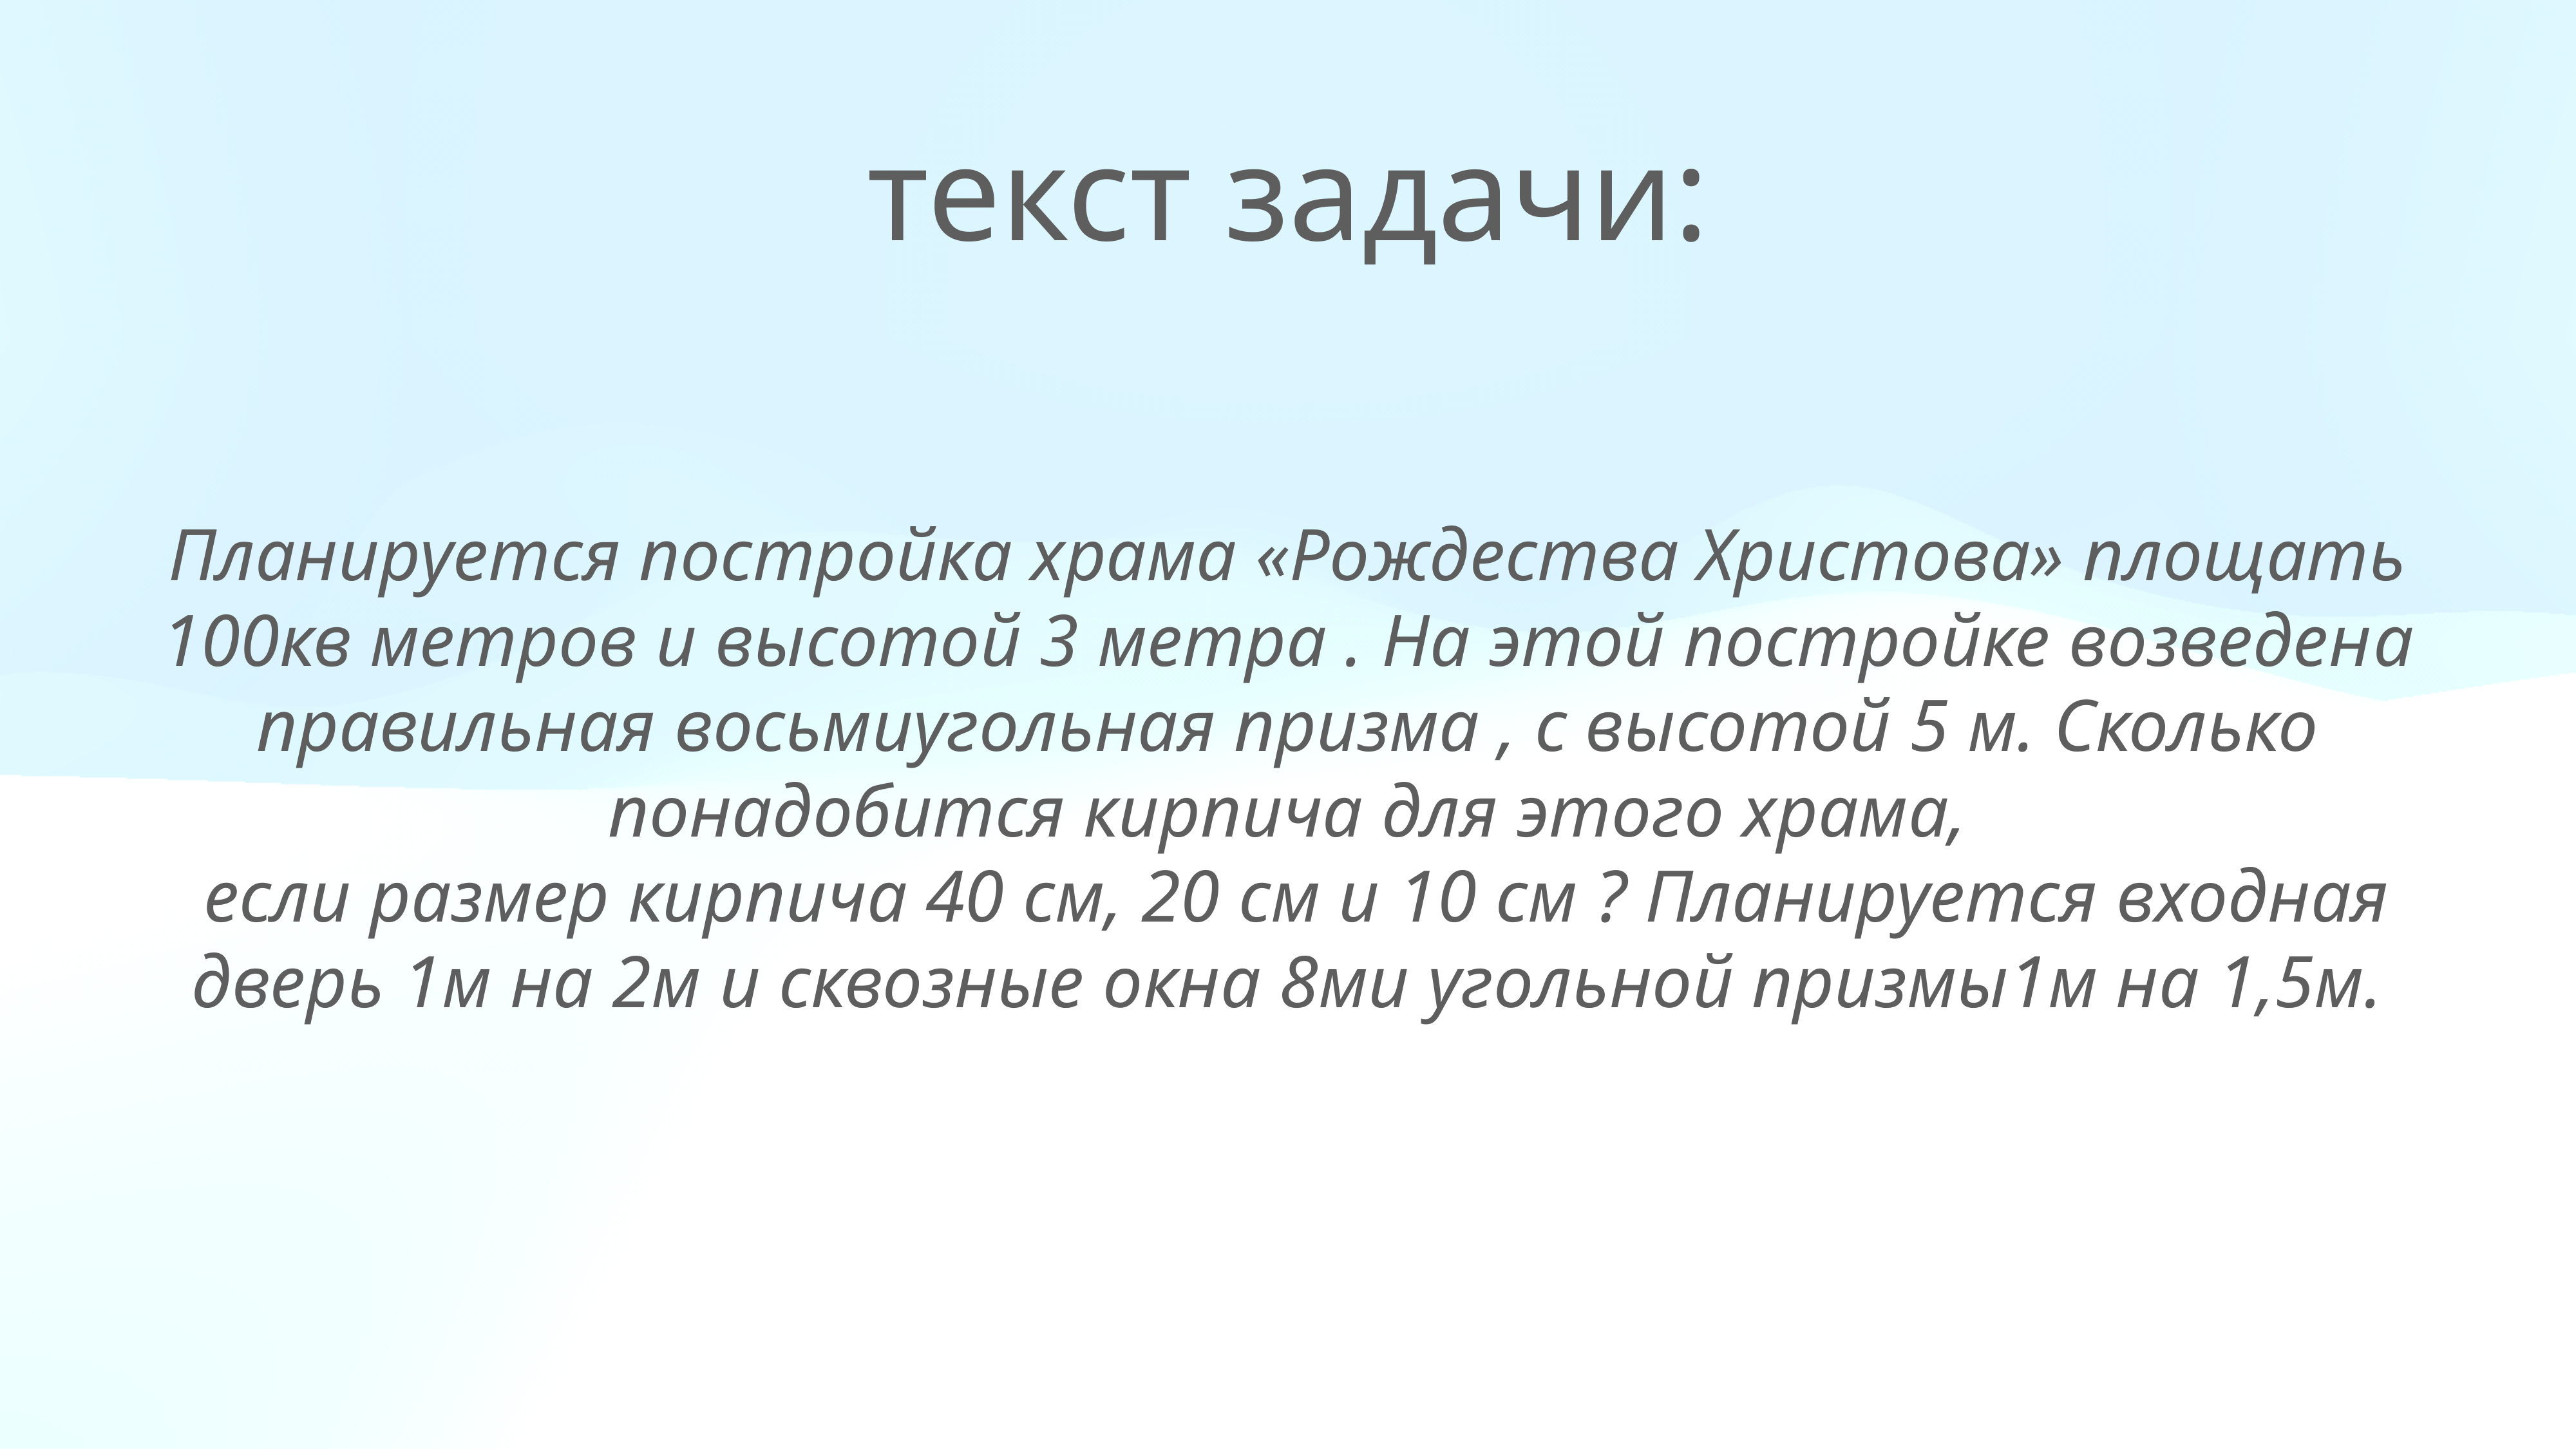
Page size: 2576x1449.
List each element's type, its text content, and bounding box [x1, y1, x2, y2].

picture [0, 0, 2576, 1449]
text_box Планируется постройка храма «Рождества Христова» площать 100кв метров и высотой 3 метра . На этой постройке возведена правильная восьмиугольная призма , с высотой 5 м. Сколько понадобится кирпича для этого храма, если размер кирпича 40 см, 20 см и 10 см ? Планируется входная дверь 1м на 2м и сквозные окна 8ми угольной призмы1м на 1,5м. [140, 504, 2436, 1027]
text_box текст задачи: [821, 105, 1755, 272]
